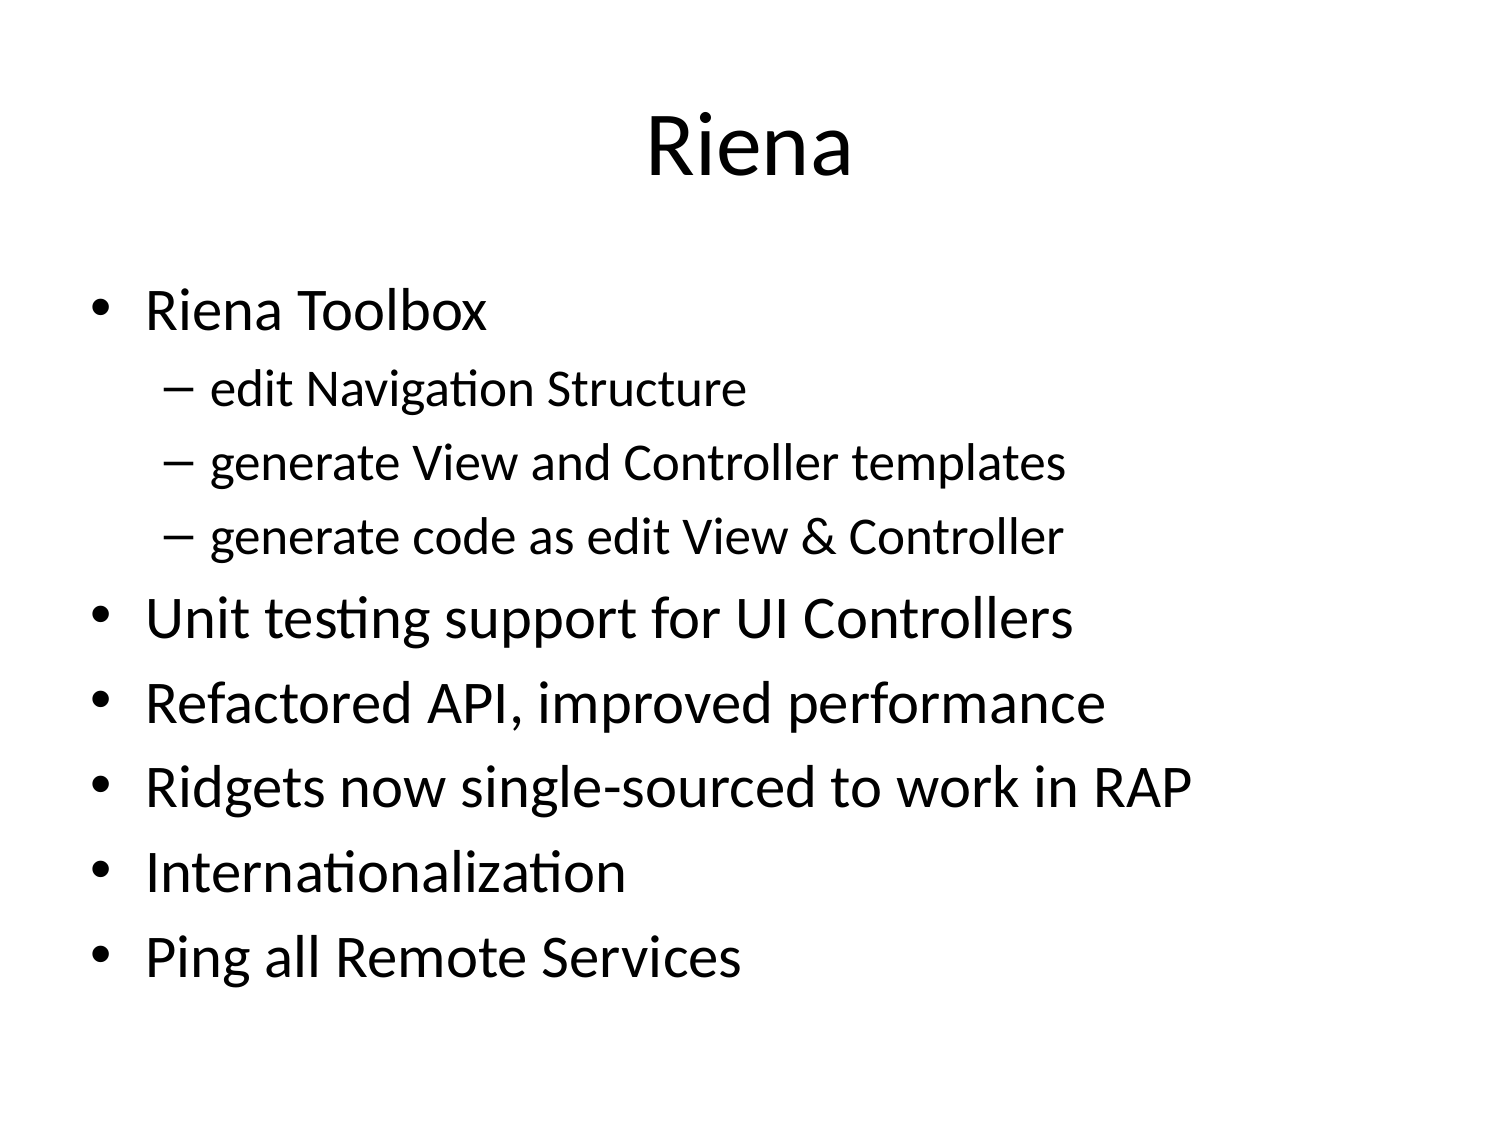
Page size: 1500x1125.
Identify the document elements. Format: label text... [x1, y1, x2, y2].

list Riena Toolbox edit Navigation Structure generate View and Controller templates generate code as edit View & Controller Unit testing support for UI Controllers Refactored API, improved performance Ridgets now single-sourced to work in RAP Internationalization Ping all Remote Services [75, 262, 1425, 1005]
title Riena [75, 45, 1425, 233]
